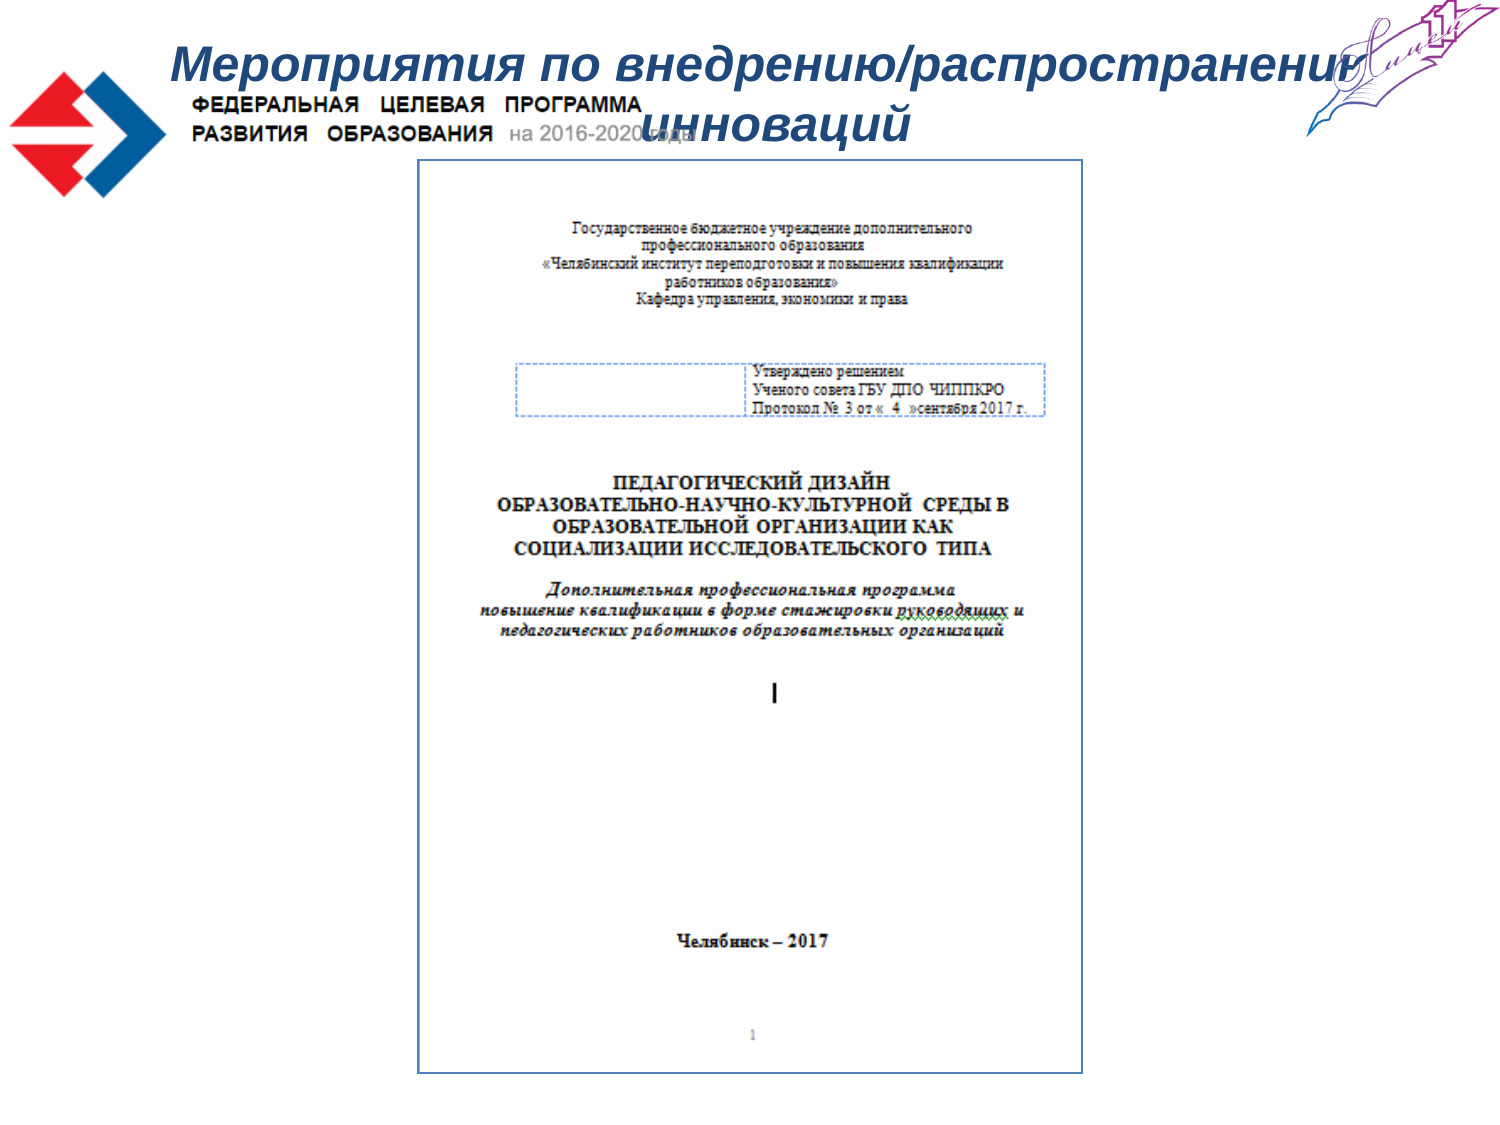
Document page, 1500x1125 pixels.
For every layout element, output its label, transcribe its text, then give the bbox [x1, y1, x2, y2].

picture [0, 66, 1081, 1073]
text_box Мероприятия по внедрению/распространению инноваций [154, 24, 1397, 159]
picture [1305, 0, 1500, 138]
